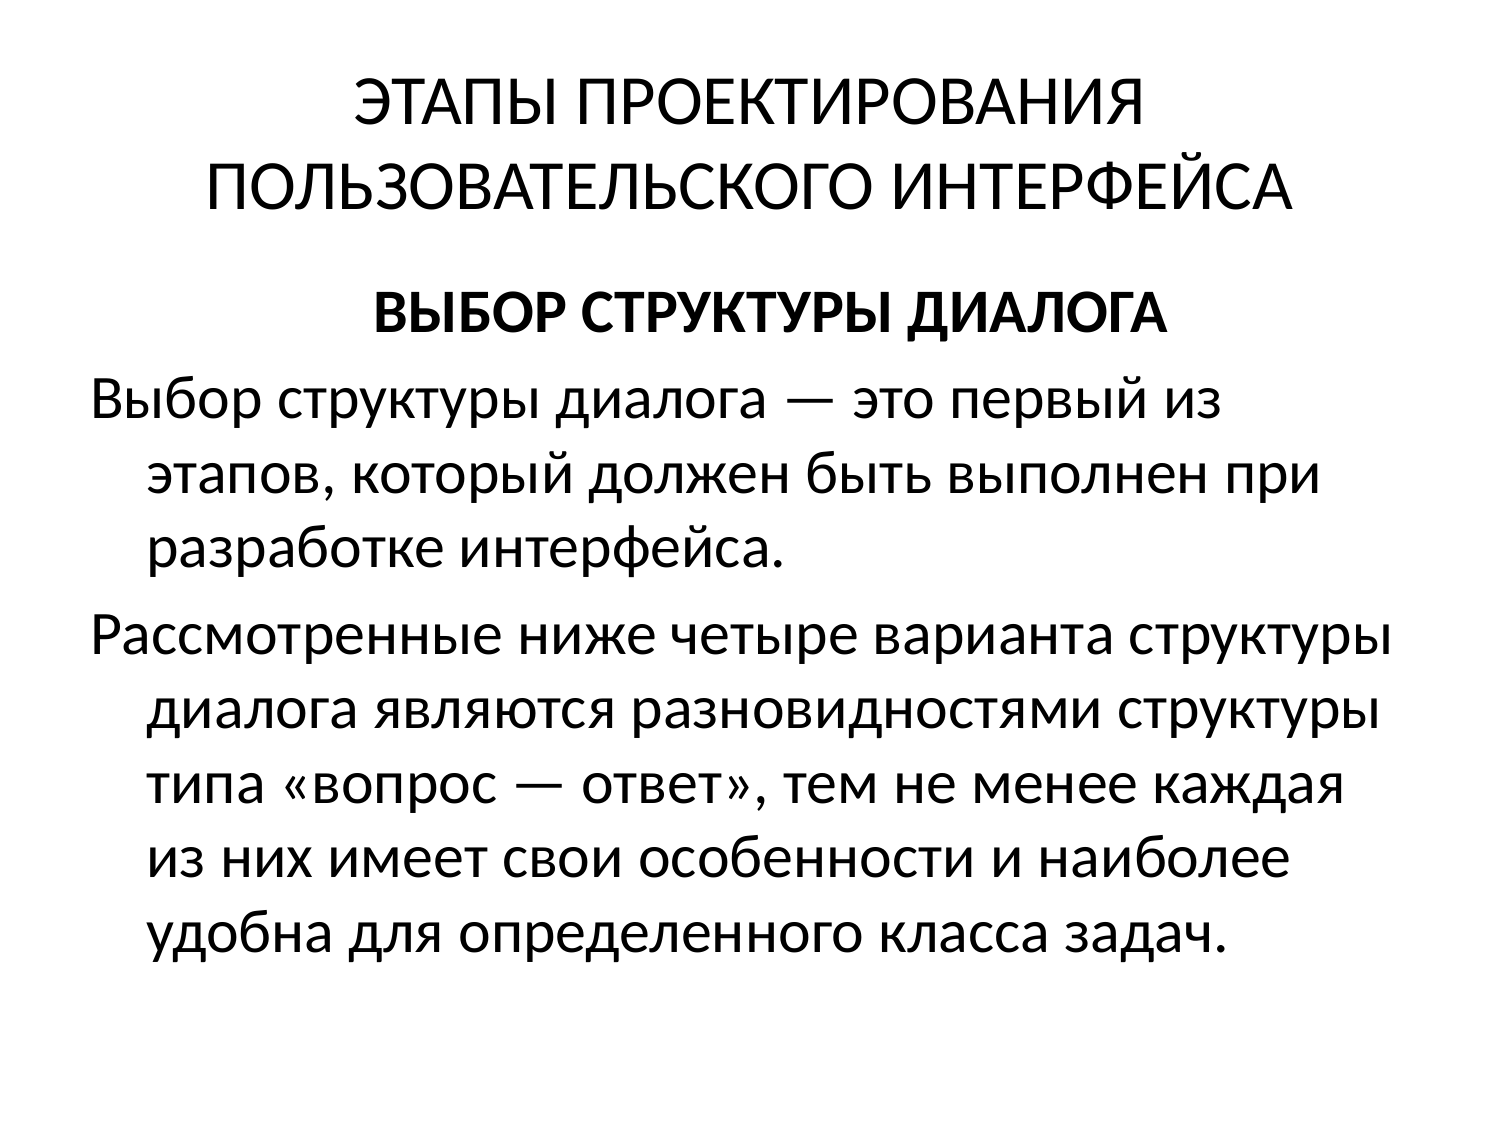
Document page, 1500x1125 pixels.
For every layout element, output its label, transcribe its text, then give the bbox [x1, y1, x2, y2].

list ВЫБОР СТРУКТУРЫ ДИАЛОГА Выбор структуры диалога — это первый из этапов, который должен быть выполнен при разработке интерфейса. Рассмотренные ниже четыре варианта структуры диалога являются разновидностями структуры типа «вопрос — ответ», тем не менее каждая из них имеет свои особенности и наиболее удобна для определенного класса задач. [75, 262, 1425, 1005]
title ЭТАПЫ ПРОЕКТИРОВАНИЯ ПОЛЬЗОВАТЕЛЬСКОГО ИНТЕРФЕЙСА [75, 45, 1425, 233]
